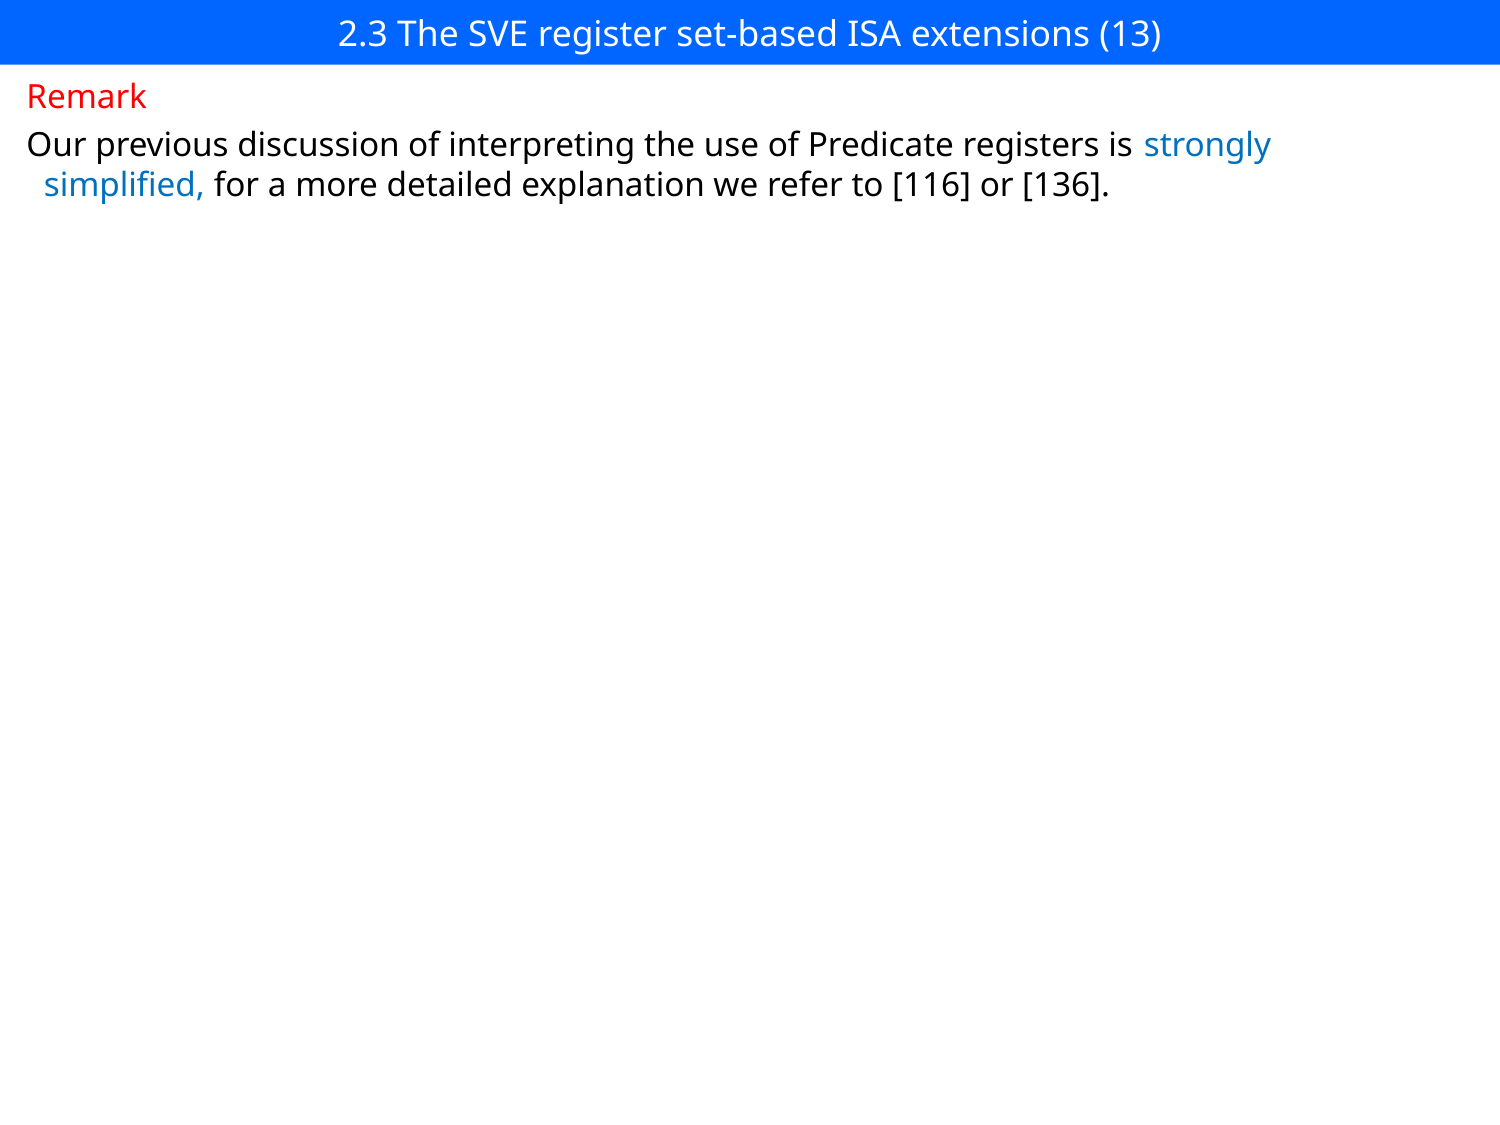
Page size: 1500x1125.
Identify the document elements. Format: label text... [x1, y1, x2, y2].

text_box Remark Our previous discussion of interpreting the use of Predicate registers is strongly simplified, for a more detailed explanation we refer to [116] or [136]. [11, 67, 1466, 211]
title 2.3 The SVE register set-based ISA extensions (13) [0, 0, 1500, 65]
